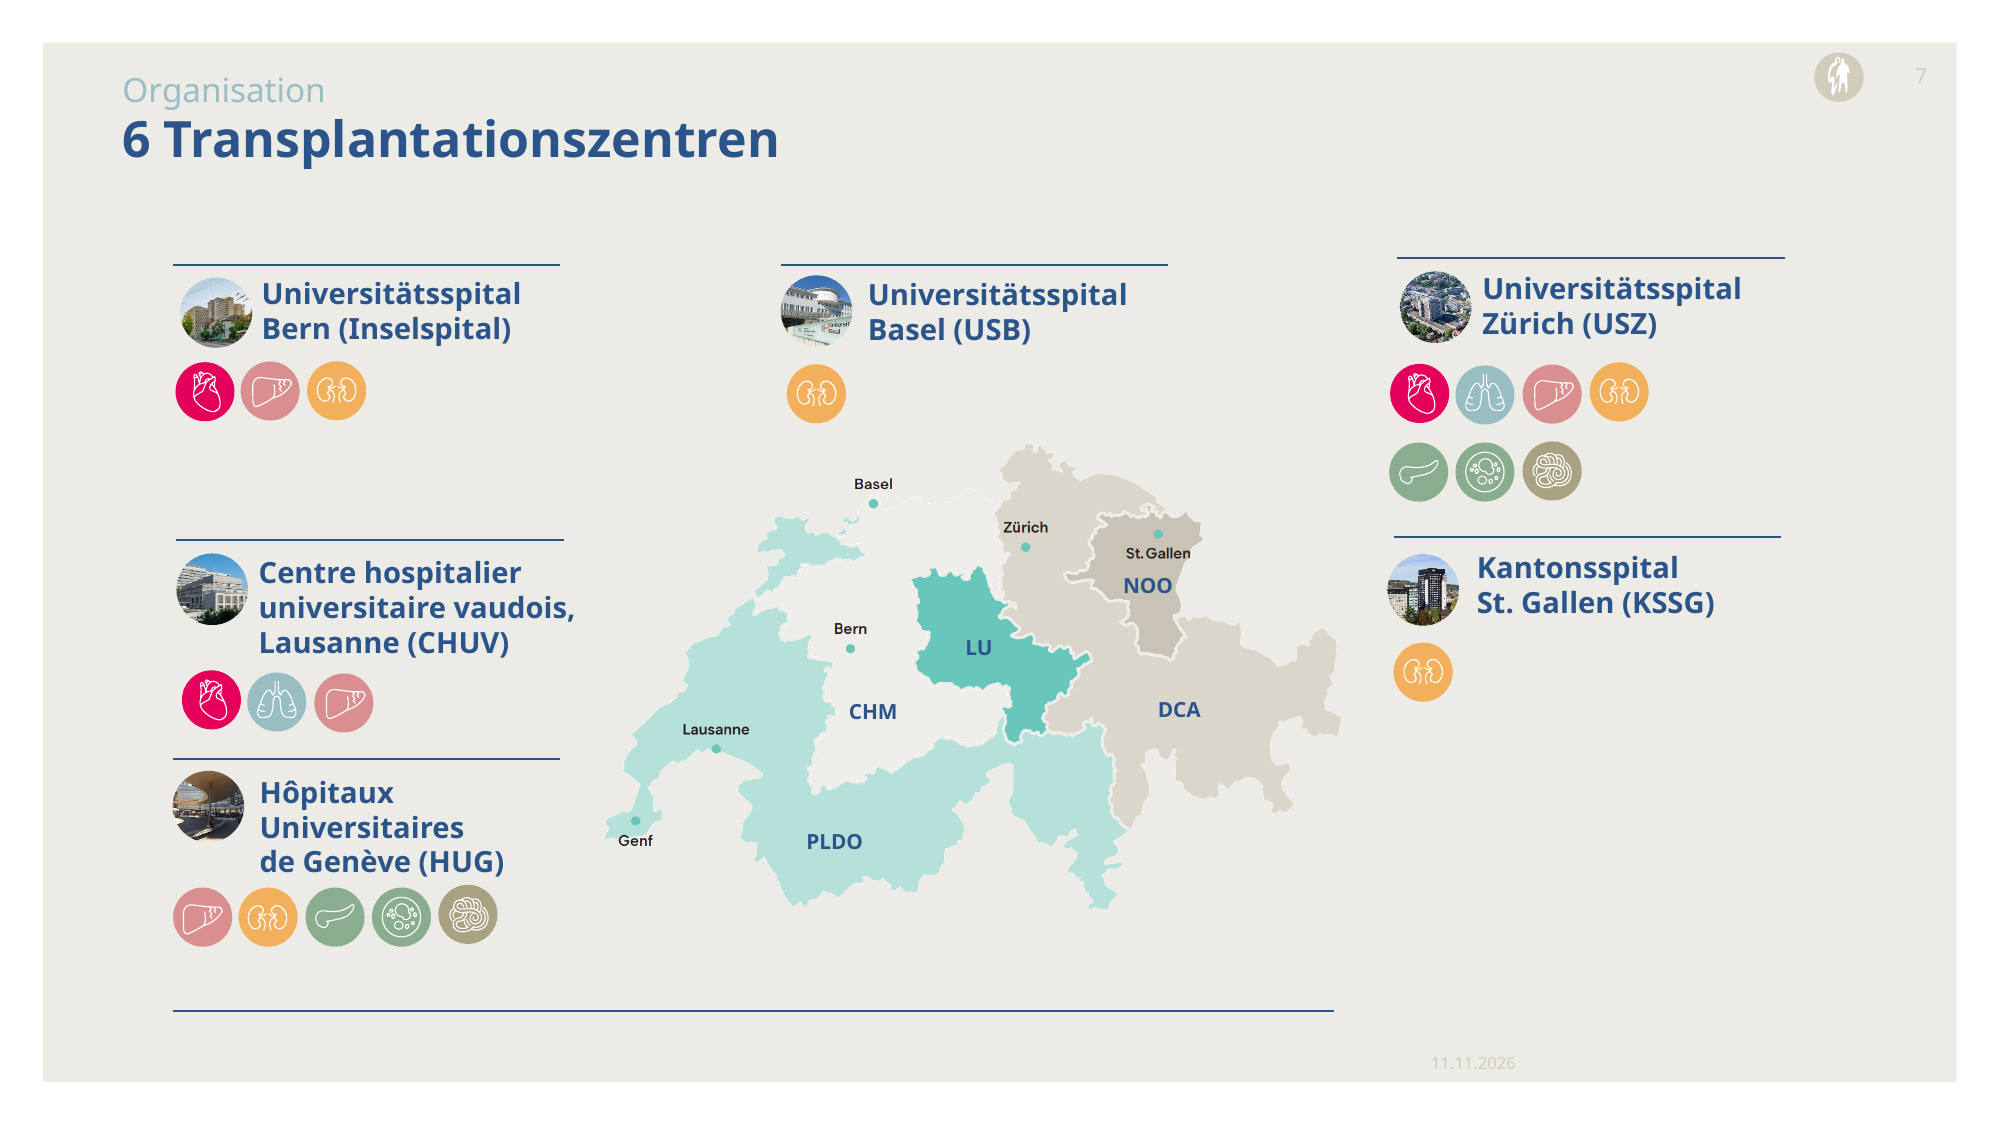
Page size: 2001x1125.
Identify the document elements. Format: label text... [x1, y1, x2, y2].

list Organisation [122, 69, 1656, 108]
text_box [172, 264, 579, 473]
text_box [371, 887, 432, 947]
slide_number 7 [1877, 62, 1928, 85]
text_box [588, 442, 1359, 909]
title 6 Transplantationszentren [122, 107, 1878, 173]
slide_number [1431, 1052, 1540, 1083]
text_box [176, 540, 588, 753]
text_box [780, 265, 1171, 424]
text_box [1389, 257, 1785, 502]
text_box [1387, 537, 1782, 748]
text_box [172, 759, 595, 947]
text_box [1455, 442, 1515, 502]
picture [180, 277, 253, 348]
